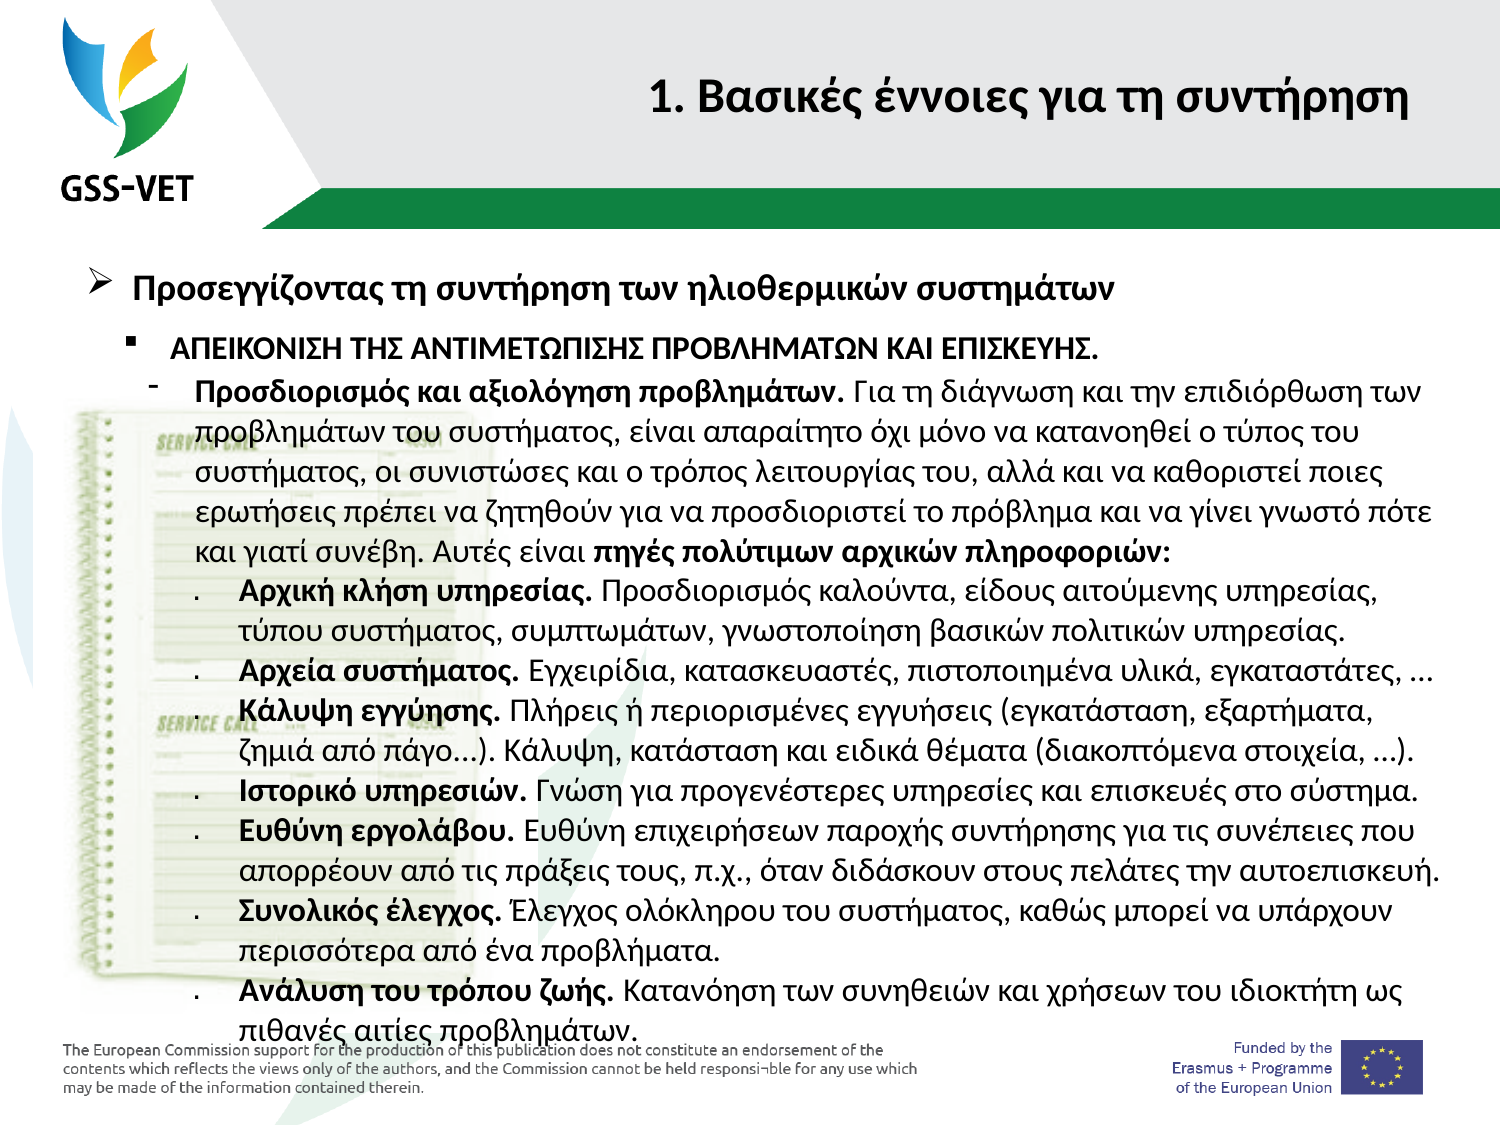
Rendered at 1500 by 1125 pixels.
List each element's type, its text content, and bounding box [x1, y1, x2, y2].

picture [0, 0, 1500, 1125]
title 1. Βασικές έννοιες για τη συντήρηση [324, 0, 1425, 185]
text_box ΑΠΕΙΚΟΝΙΣΗ ΤΗΣ ΑΝΤΙΜΕΤΩΠΙΣΗΣ ΠΡΟΒΛΗΜΑΤΩΝ ΚΑΙ ΕΠΙΣΚΕΥΗΣ. [108, 318, 1176, 361]
text_box Προσεγγίζοντας τη συντήρηση των ηλιοθερμικών συστημάτων [71, 255, 1199, 316]
text_box Προσδιορισμός και αξιολόγηση προβλημάτων. Για τη διάγνωση και την επιδιόρθωση των προβλημάτων του συστήματος, είναι απαραίτητο όχι μόνο να κατανοηθεί ο τύπος του συστήματος, οι συνιστώσες και ο τρόπος λειτουργίας του, αλλά και να καθοριστεί ποιες ερωτήσεις πρέπει να ζητηθούν για να προσδιοριστεί το πρόβλημα και να γίνει γνωστό πότε και γιατί συνέβη. Αυτές είναι πηγές πολύτιμων αρχικών πληροφοριών: Αρχική κλήση υπηρεσίας. Προσδιορισμός καλούντα, είδους αιτούμενης υπηρεσίας, τύπου συστήματος, συμπτωμάτων, γνωστοποίηση βασικών πολιτικών υπηρεσίας. Αρχεία συστήματος. Εγχειρίδια, κατασκευαστές, πιστοποιημένα υλικά, εγκαταστάτες, … Κάλυψη εγγύησης. Πλήρεις ή περιορισμένες εγγυήσεις (εγκατάσταση, εξαρτήματα, ζημιά από πάγο...). Κάλυψη, κατάσταση και ειδικά θέματα (διακοπτόμενα στοιχεία, …). Ιστορικό υπηρεσιών. Γνώση για προγενέστερες υπηρεσίες και επισκευές στο σύστημα. Ευθύνη εργολάβου. Ευθύνη επιχειρήσεων παροχής συντήρησης για τις συνέπειες που απορρέουν από τις πράξεις τους, π.χ., όταν διδάσκουν στους πελάτες την αυτοεπισκευή. Συνολικός έλεγχος. Έλεγχος ολόκληρου του συστήματος, καθώς μπορεί να υπάρχουν περισσότερα από ένα προβλήματα. Ανάλυση του τρόπου ζωής. Κατανόηση των συνηθειών και χρήσεων του ιδιοκτήτη ως πιθανές αιτίες προβλημάτων. [100, 361, 1463, 1056]
